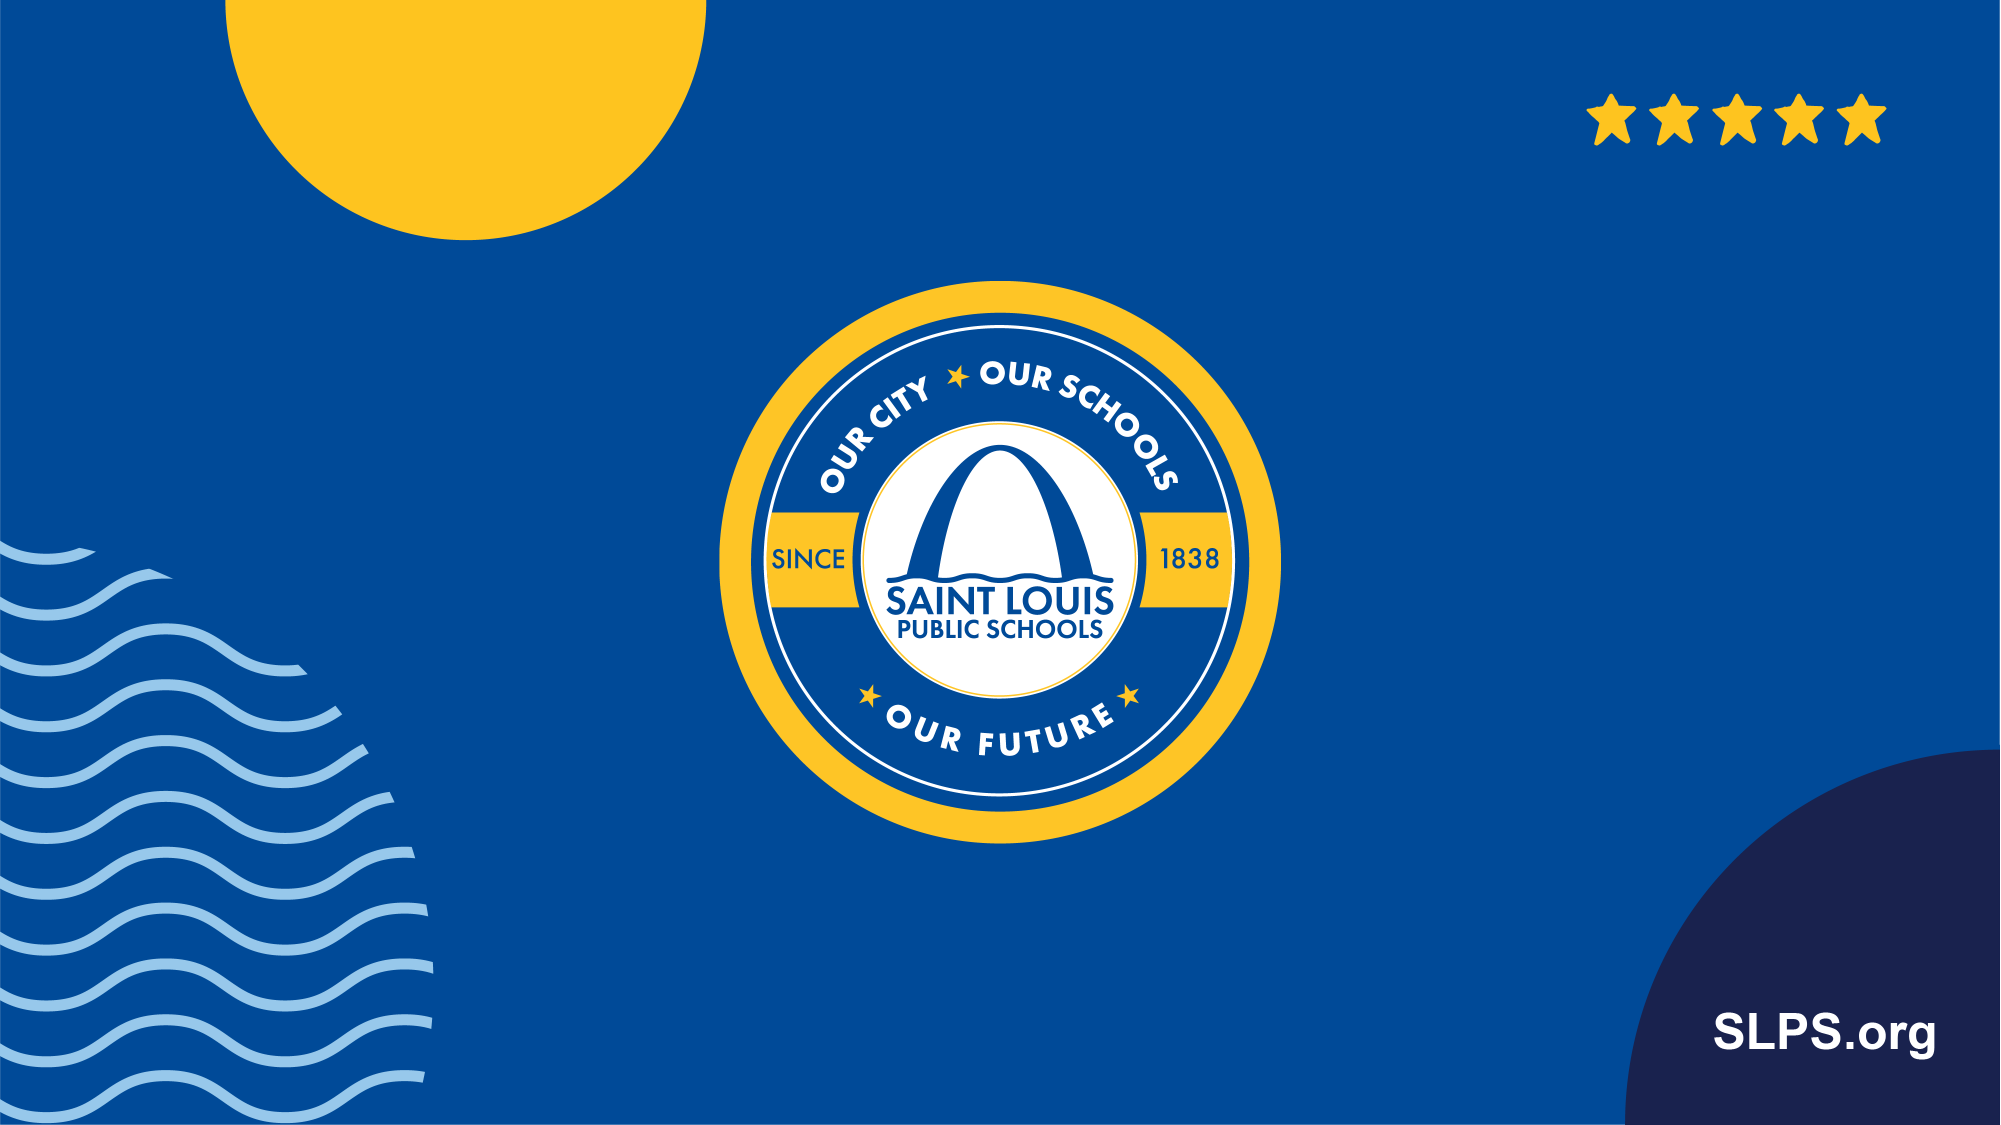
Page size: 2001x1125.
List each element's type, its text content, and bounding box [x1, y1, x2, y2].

slide_number 14 [1412, 1042, 1863, 1103]
picture [0, 0, 2000, 1125]
